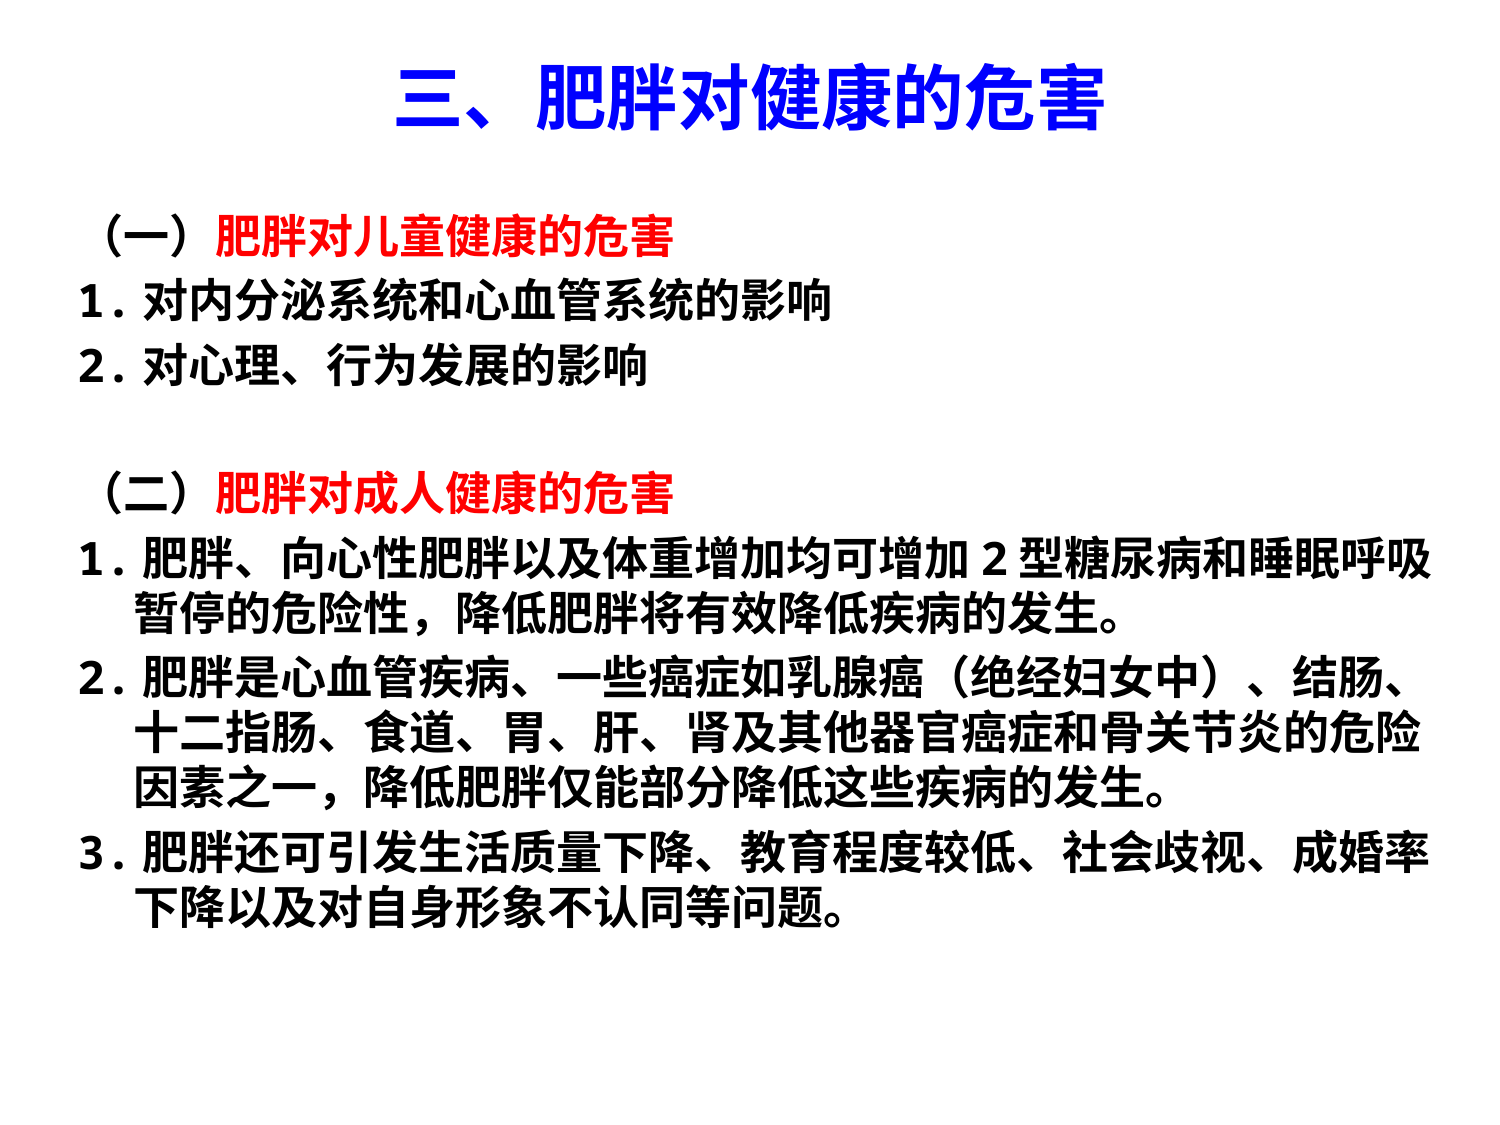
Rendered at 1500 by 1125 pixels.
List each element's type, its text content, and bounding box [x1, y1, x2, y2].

list （一）肥胖对儿童健康的危害 1.对内分泌系统和心血管系统的影响 2.对心理、行为发展的影响 （二）肥胖对成人健康的危害 1.肥胖、向心性肥胖以及体重增加均可增加2型糖尿病和睡眠呼吸暂停的危险性，降低肥胖将有效降低疾病的发生。 2.肥胖是心血管疾病、一些癌症如乳腺癌（绝经妇女中）、结肠、十二指肠、食道、胃、肝、肾及其他器官癌症和骨关节炎的危险因素之一，降低肥胖仅能部分降低这些疾病的发生。 3.肥胖还可引发生活质量下降、教育程度较低、社会歧视、成婚率下降以及对自身形象不认同等问题。 [62, 200, 1463, 943]
title 三、肥胖对健康的危害 [75, 45, 1425, 200]
